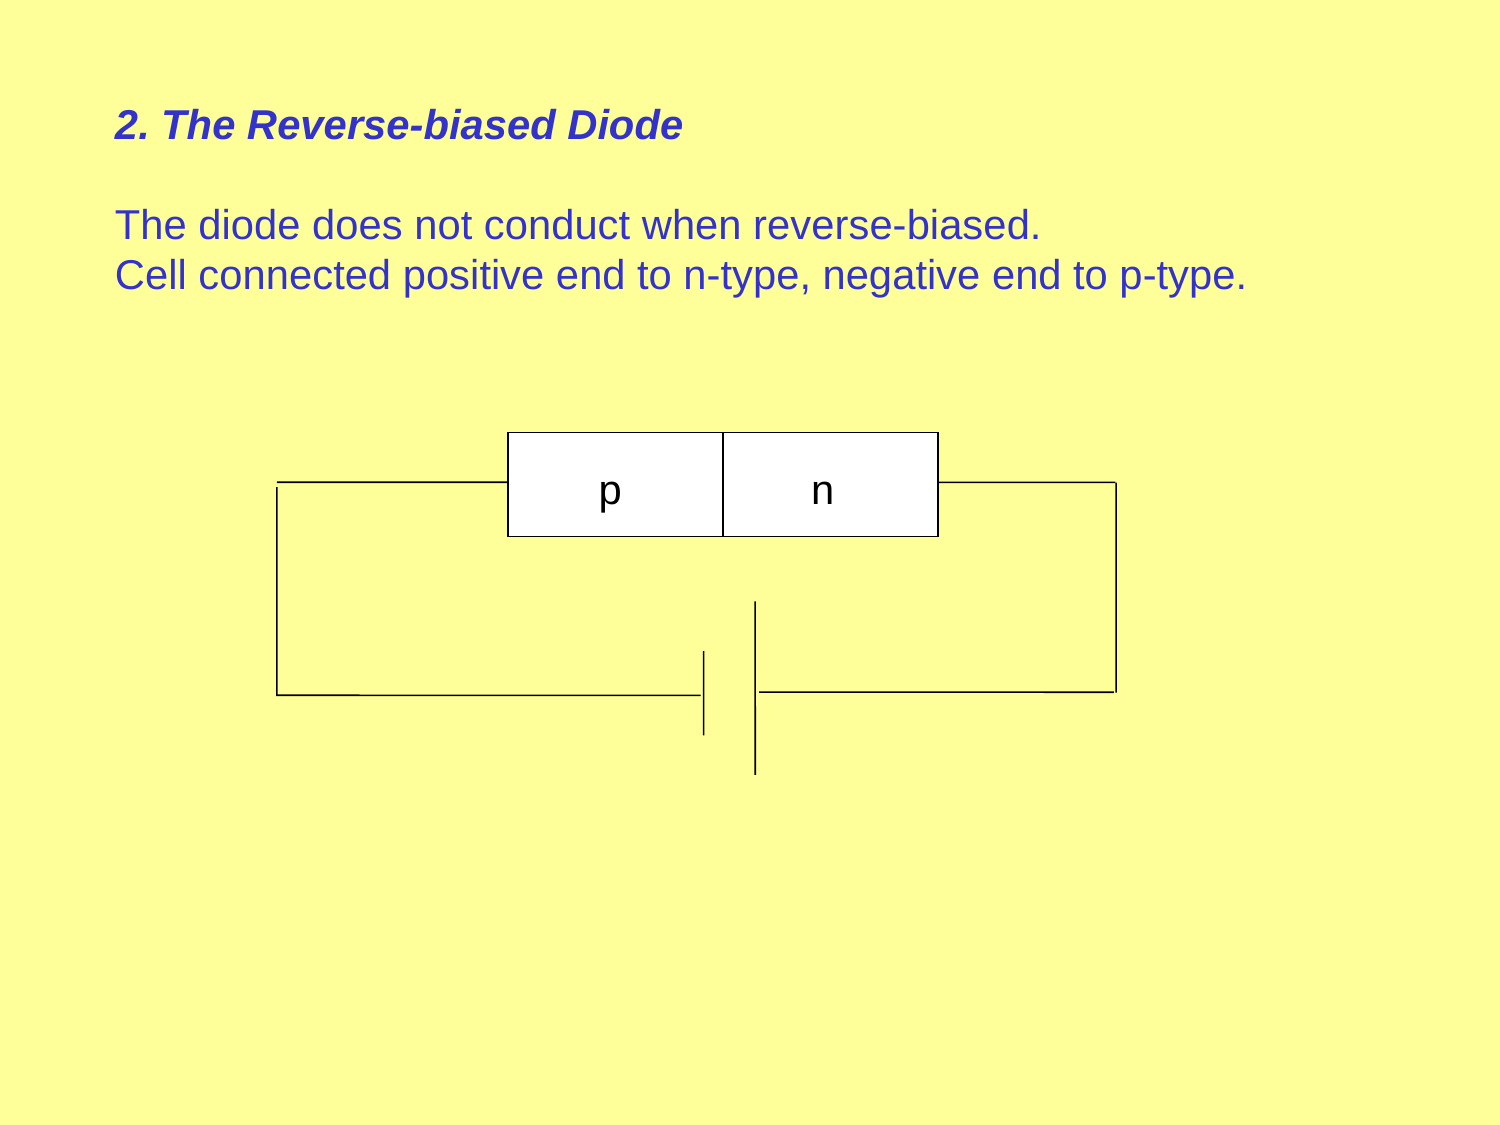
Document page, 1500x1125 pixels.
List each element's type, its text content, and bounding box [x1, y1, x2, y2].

text_box 2. The Reverse-biased Diode The diode does not conduct when reverse-biased. Cell connected positive end to n-type, negative end to p-type. [100, 90, 1412, 305]
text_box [275, 432, 1117, 776]
